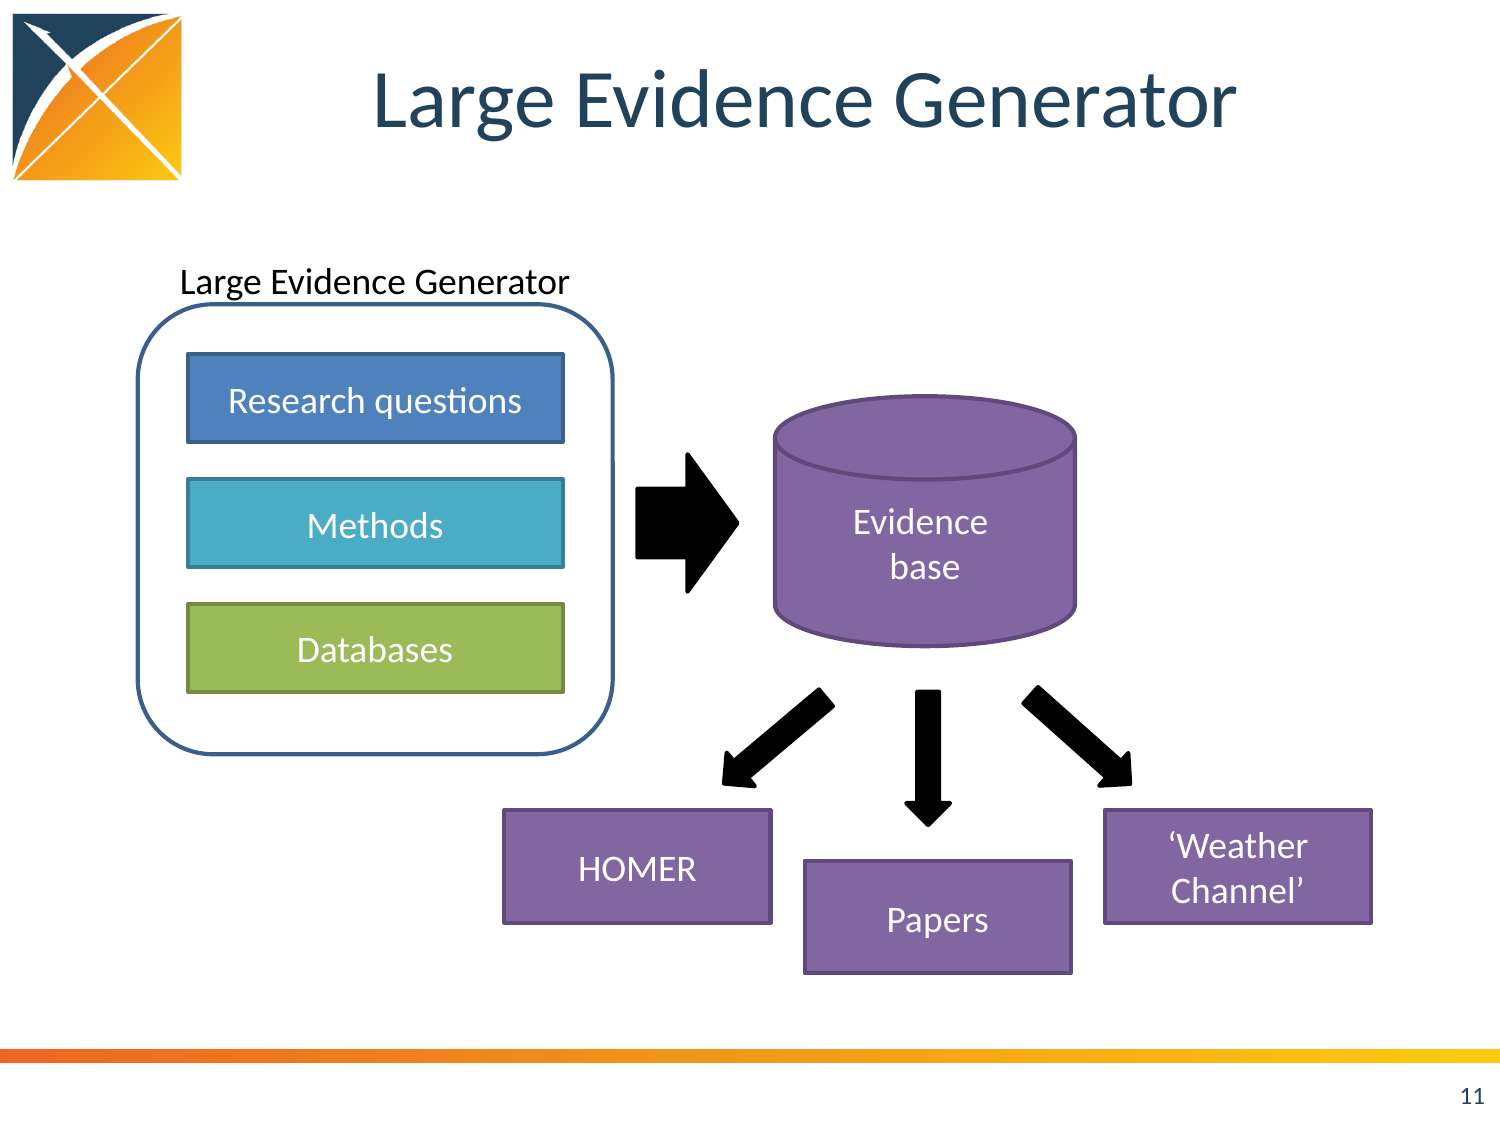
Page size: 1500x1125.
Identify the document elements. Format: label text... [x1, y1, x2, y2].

text_box [904, 689, 952, 828]
text_box [135, 310, 615, 757]
text_box Large Evidence Generator [165, 249, 586, 310]
text_box [721, 687, 836, 789]
text_box ‘Weather Channel’ [1103, 808, 1373, 925]
title Large Evidence Generator [187, 24, 1425, 163]
slide_number 11 [1149, 1065, 1500, 1125]
text_box Papers [803, 859, 1073, 975]
text_box [635, 452, 740, 594]
text_box Evidence base [772, 394, 1078, 649]
text_box [1021, 685, 1133, 788]
picture [0, 0, 206, 200]
text_box HOMER [502, 808, 773, 925]
